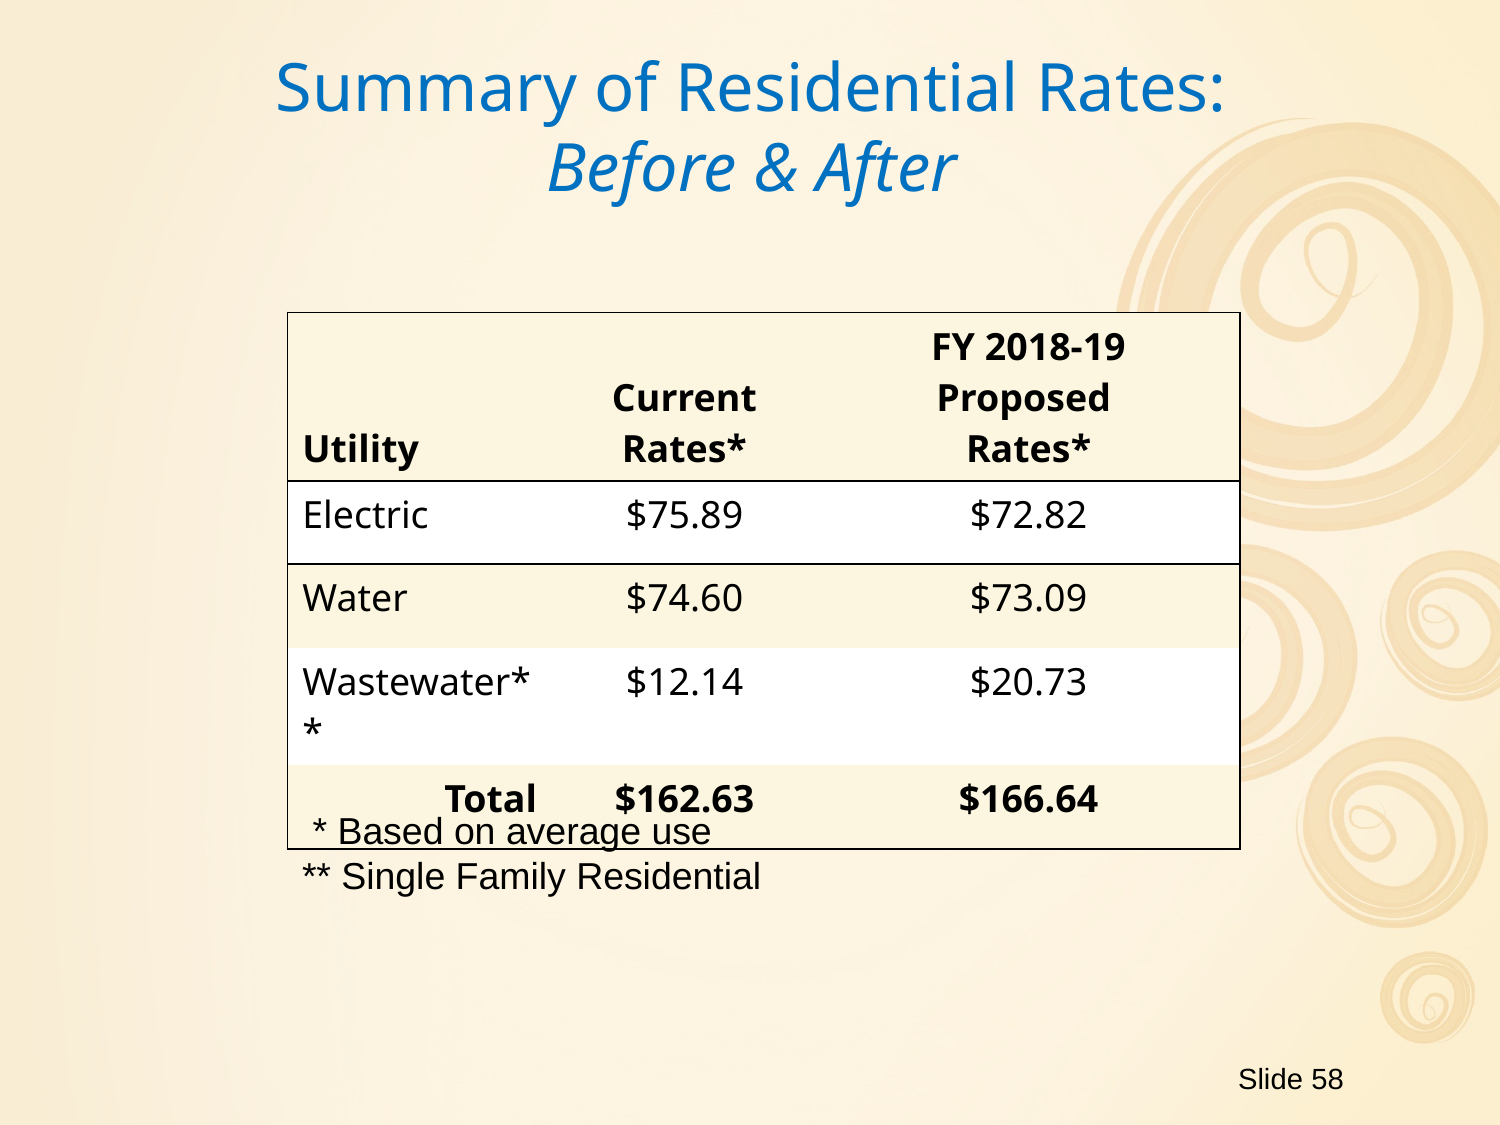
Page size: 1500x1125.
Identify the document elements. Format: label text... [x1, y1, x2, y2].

picture [0, 0, 1500, 1125]
slide_number Slide 58 [1223, 1053, 1500, 1125]
title Summary of Residential Rates: Before & After [1, 24, 1500, 225]
table_header FY 2018-19 Proposed Rates* [817, 313, 1239, 480]
table_cell $74.60 [552, 565, 817, 648]
table_cell $73.09 [817, 565, 1239, 648]
table_header Current Rates* [552, 313, 817, 480]
table_cell Electric [288, 482, 552, 563]
table_cell $20.73 [817, 648, 1239, 765]
table_cell $162.63 [552, 765, 817, 799]
table_cell Total [288, 765, 552, 799]
table_cell Water [288, 565, 552, 648]
text_box * Based on average use ** Single Family Residential [287, 799, 825, 905]
table_cell $75.89 [552, 482, 817, 563]
table_cell $166.64 [817, 765, 1239, 848]
table_cell Wastewater** [288, 648, 552, 765]
table_header Utility [288, 313, 552, 480]
table_cell $72.82 [817, 482, 1239, 563]
table_cell $12.14 [552, 648, 817, 765]
